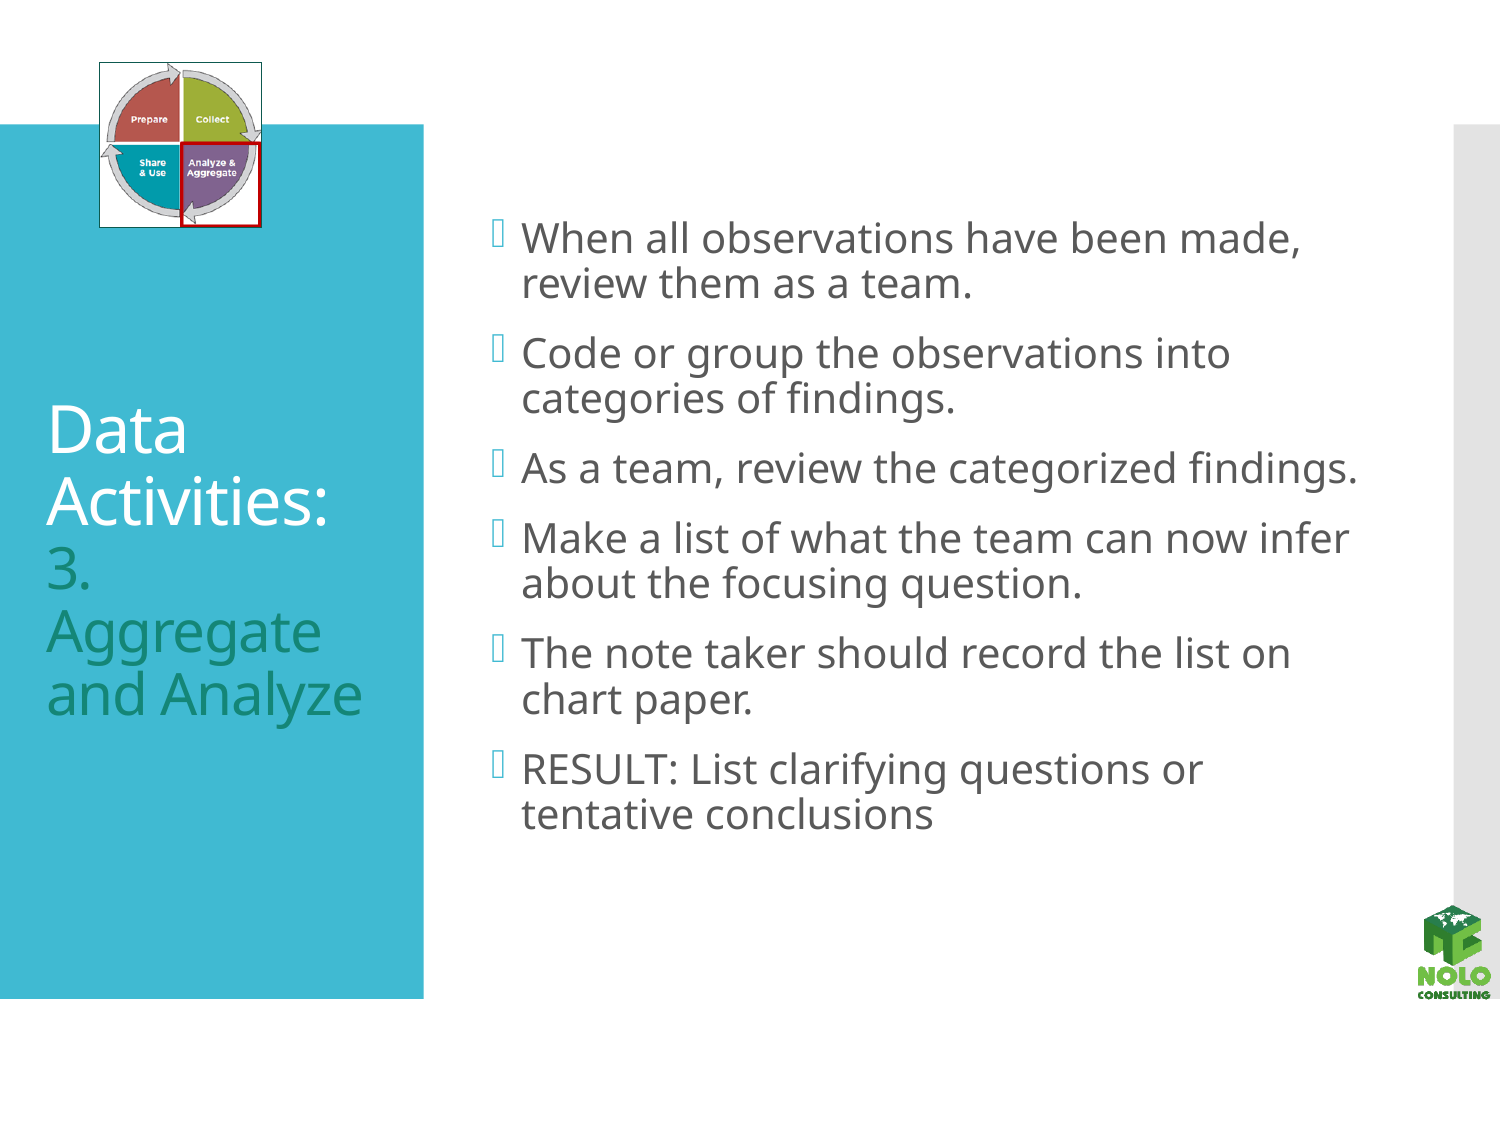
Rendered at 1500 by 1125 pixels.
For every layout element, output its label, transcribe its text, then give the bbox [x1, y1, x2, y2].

picture [99, 62, 262, 228]
picture [1407, 899, 1500, 1011]
title Data Activities: 3. Aggregate and Analyze [31, 184, 394, 940]
list When all observations have been made, review them as a team. Code or group the observations into categories of findings. As a team, review the categorized findings. Make a list of what the team can now infer about the focusing question. The note taker should record the list on chart paper. RESULT: List clarifying questions or tentative conclusions [476, 141, 1376, 982]
